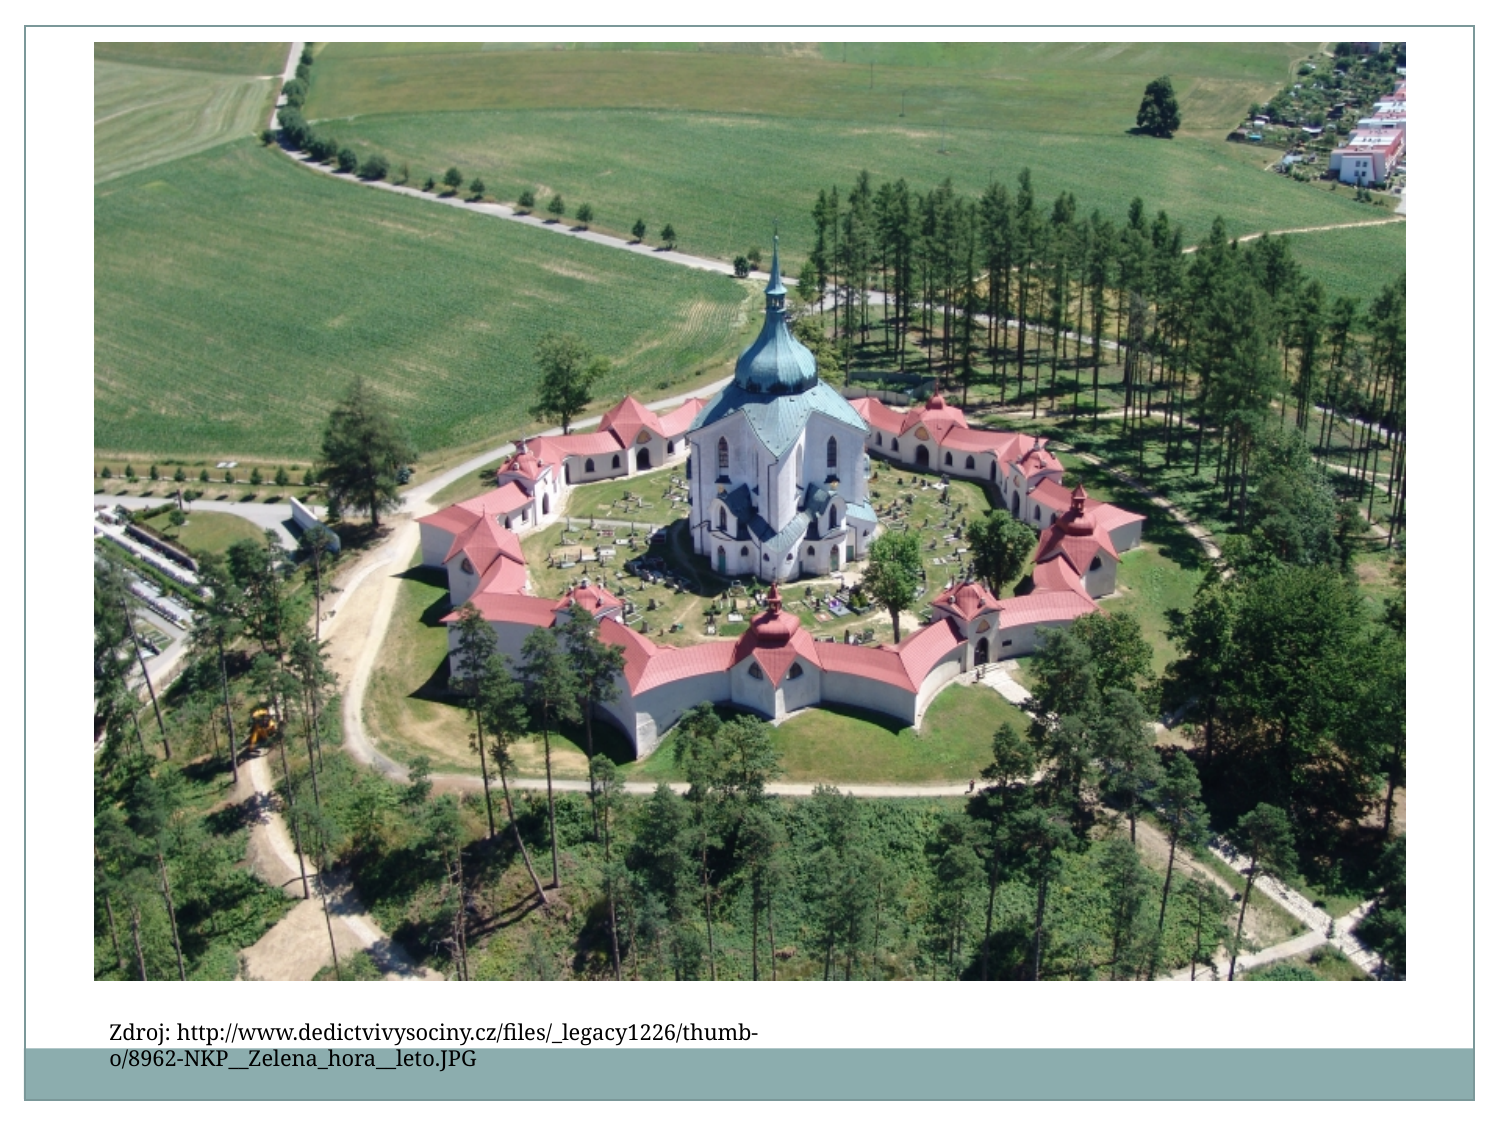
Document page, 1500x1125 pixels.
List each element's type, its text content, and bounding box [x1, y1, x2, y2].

text_box Zdroj: http://www.dedictvivysociny.cz/files/_legacy1226/thumb-o/8962-NKP__Zelena_hora__leto.JPG [94, 1011, 786, 1079]
picture [94, 42, 1406, 981]
